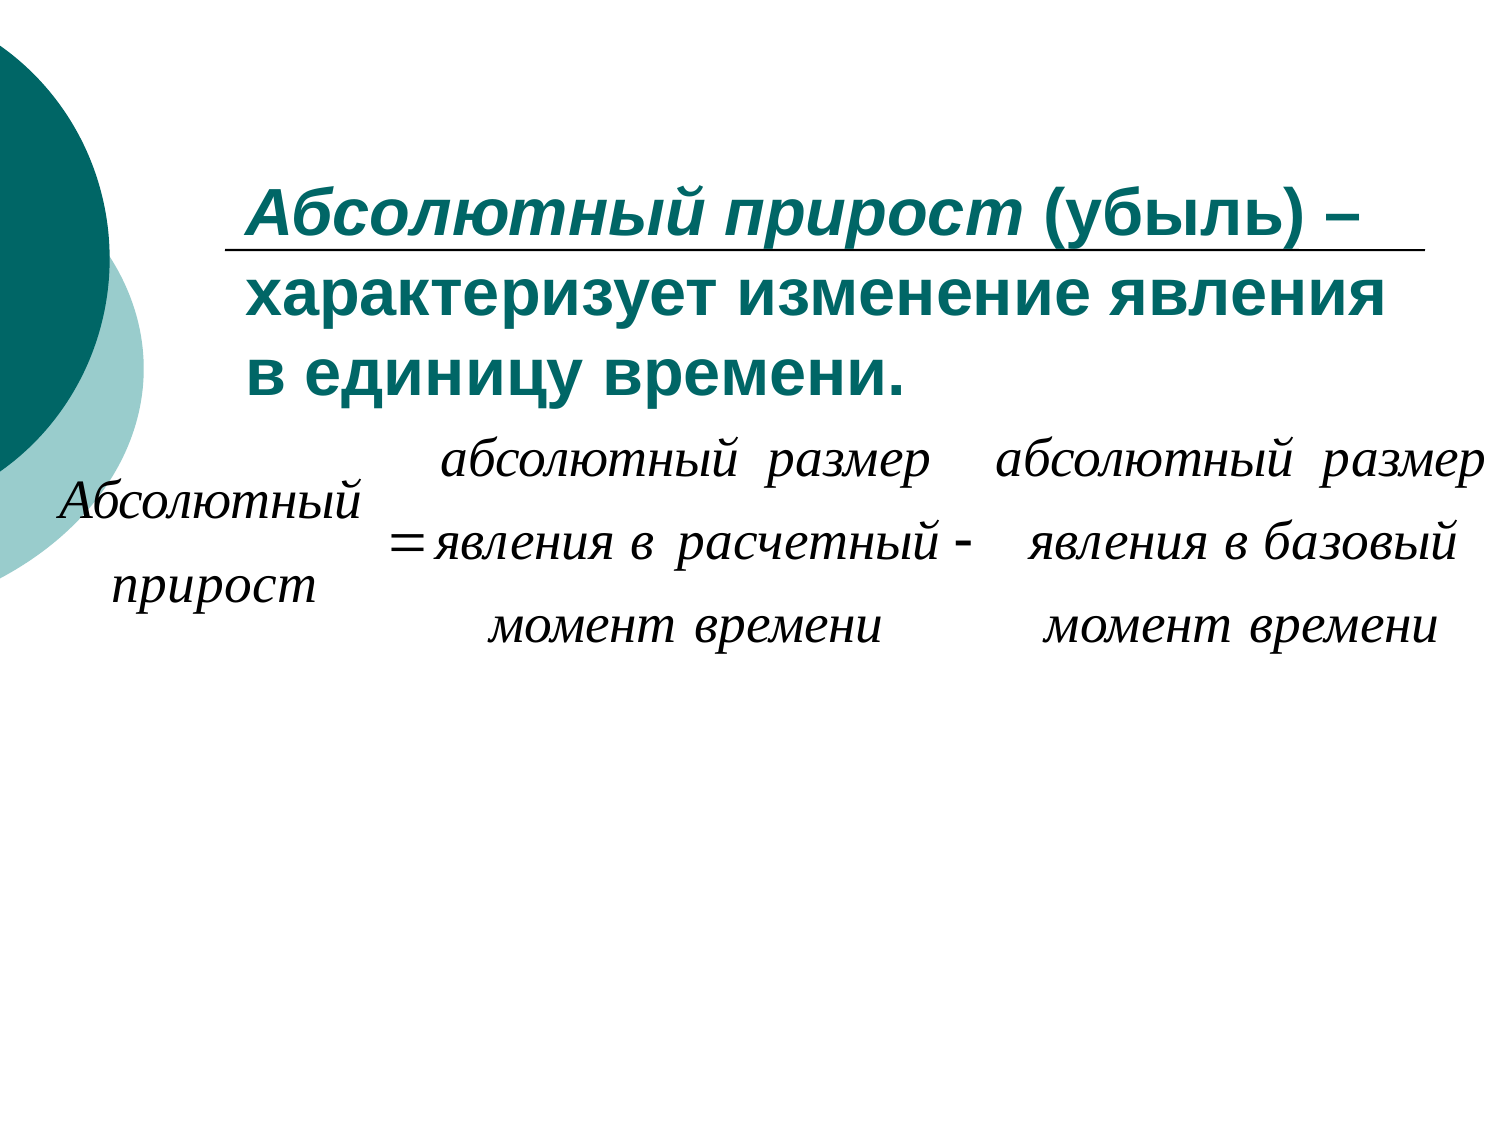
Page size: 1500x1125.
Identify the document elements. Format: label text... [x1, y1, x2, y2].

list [46, 420, 1500, 667]
title Абсолютный прирост (убыль) – характеризует изменение явления в единицу времени. [230, 101, 1418, 417]
